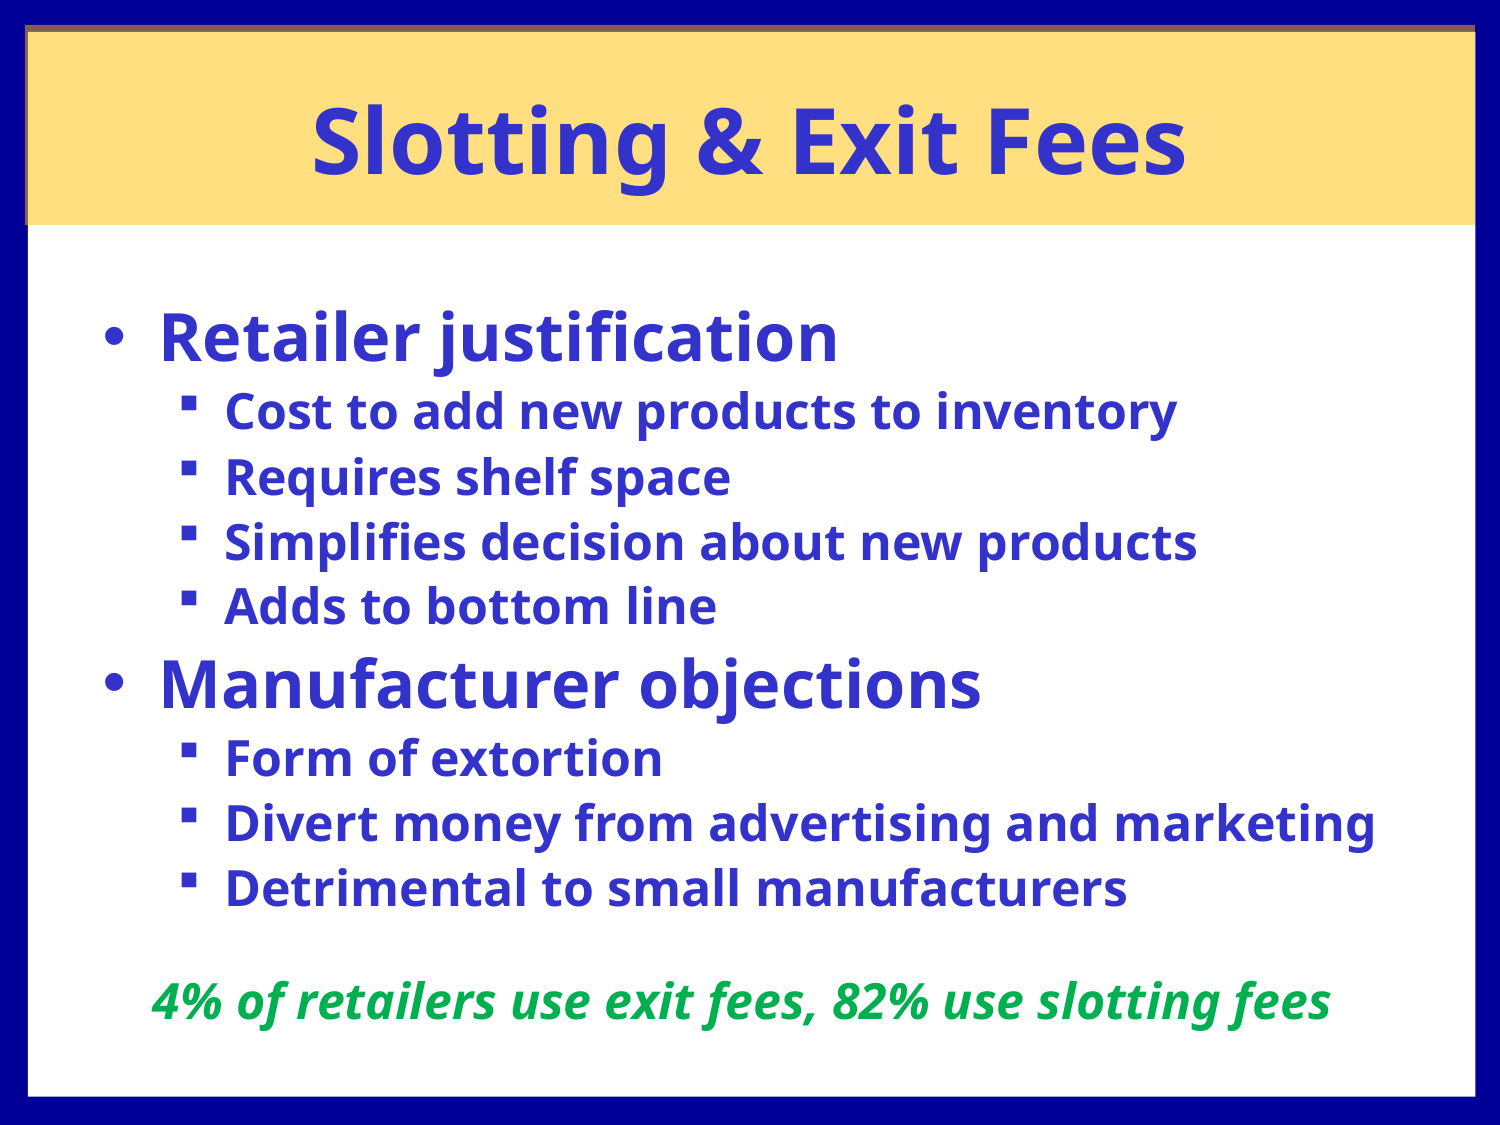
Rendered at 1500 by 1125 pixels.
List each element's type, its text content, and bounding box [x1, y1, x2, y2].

text_box [24, 24, 1475, 225]
subtitle Retailer justification Cost to add new products to inventory Requires shelf space Simplifies decision about new products Adds to bottom line Manufacturer objections Form of extortion Divert money from advertising and marketing Detrimental to small manufacturers [87, 287, 1413, 976]
title Slotting & Exit Fees [49, 49, 1451, 226]
text_box 4% of retailers use exit fees, 82% use slotting fees [138, 962, 1348, 1038]
